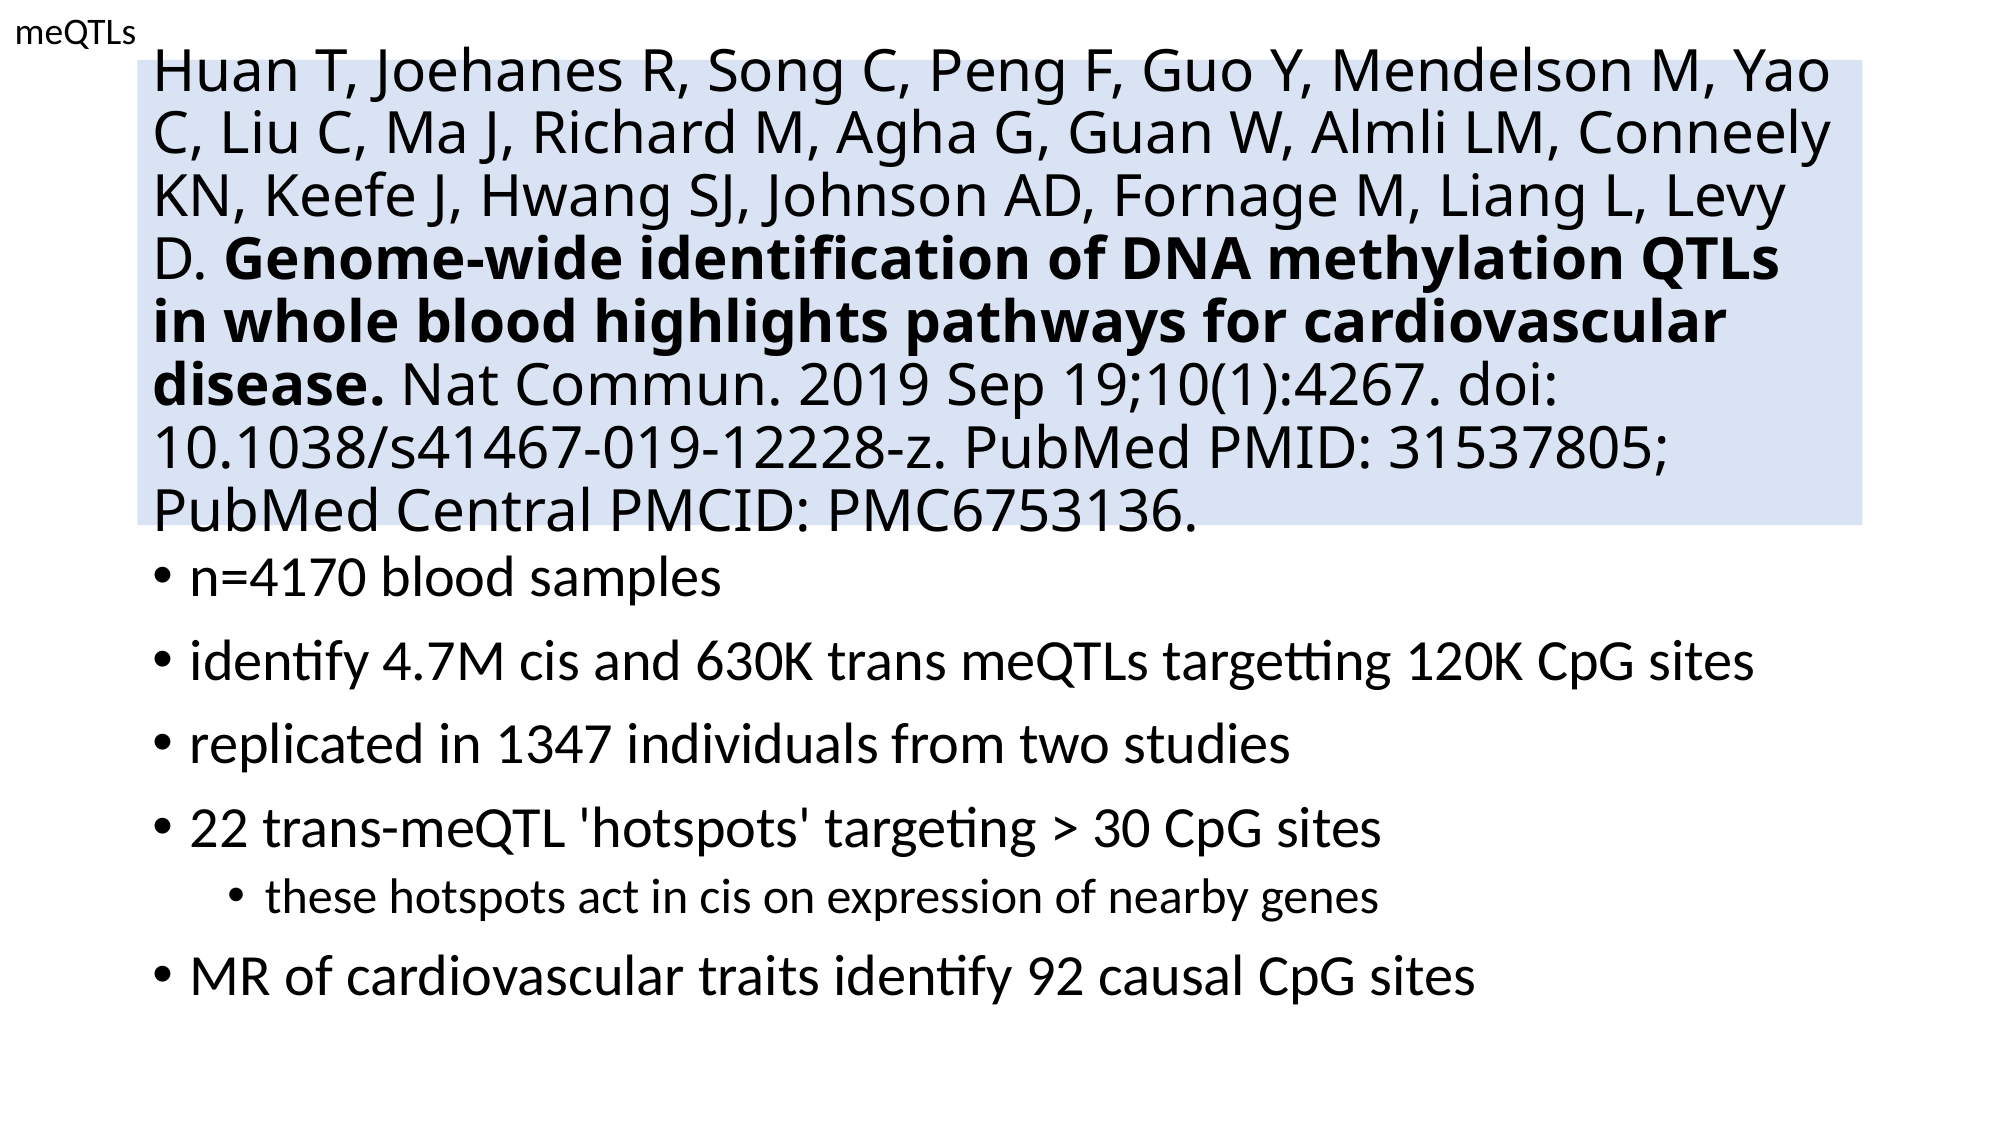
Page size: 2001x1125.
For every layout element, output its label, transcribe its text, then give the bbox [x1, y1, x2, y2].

title Huan T, Joehanes R, Song C, Peng F, Guo Y, Mendelson M, Yao C, Liu C, Ma J, Richard M, Agha G, Guan W, Almli LM, Conneely KN, Keefe J, Hwang SJ, Johnson AD, Fornage M, Liang L, Levy D. Genome-wide identification of DNA methylation QTLs in whole blood highlights pathways for cardiovascular disease. Nat Commun. 2019 Sep 19;10(1):4267. doi: 10.1038/s41467-019-12228-z. PubMed PMID: 31537805; PubMed Central PMCID: PMC6753136. [137, 59, 1863, 526]
list n=4170 blood samples identify 4.7M cis and 630K trans meQTLs targetting 120K CpG sites replicated in 1347 individuals from two studies 22 trans-meQTL 'hotspots' targeting > 30 CpG sites these hotspots act in cis on expression of nearby genes MR of cardiovascular traits identify 92 causal CpG sites [137, 538, 1863, 1069]
text_box meQTLs [0, 0, 450, 60]
